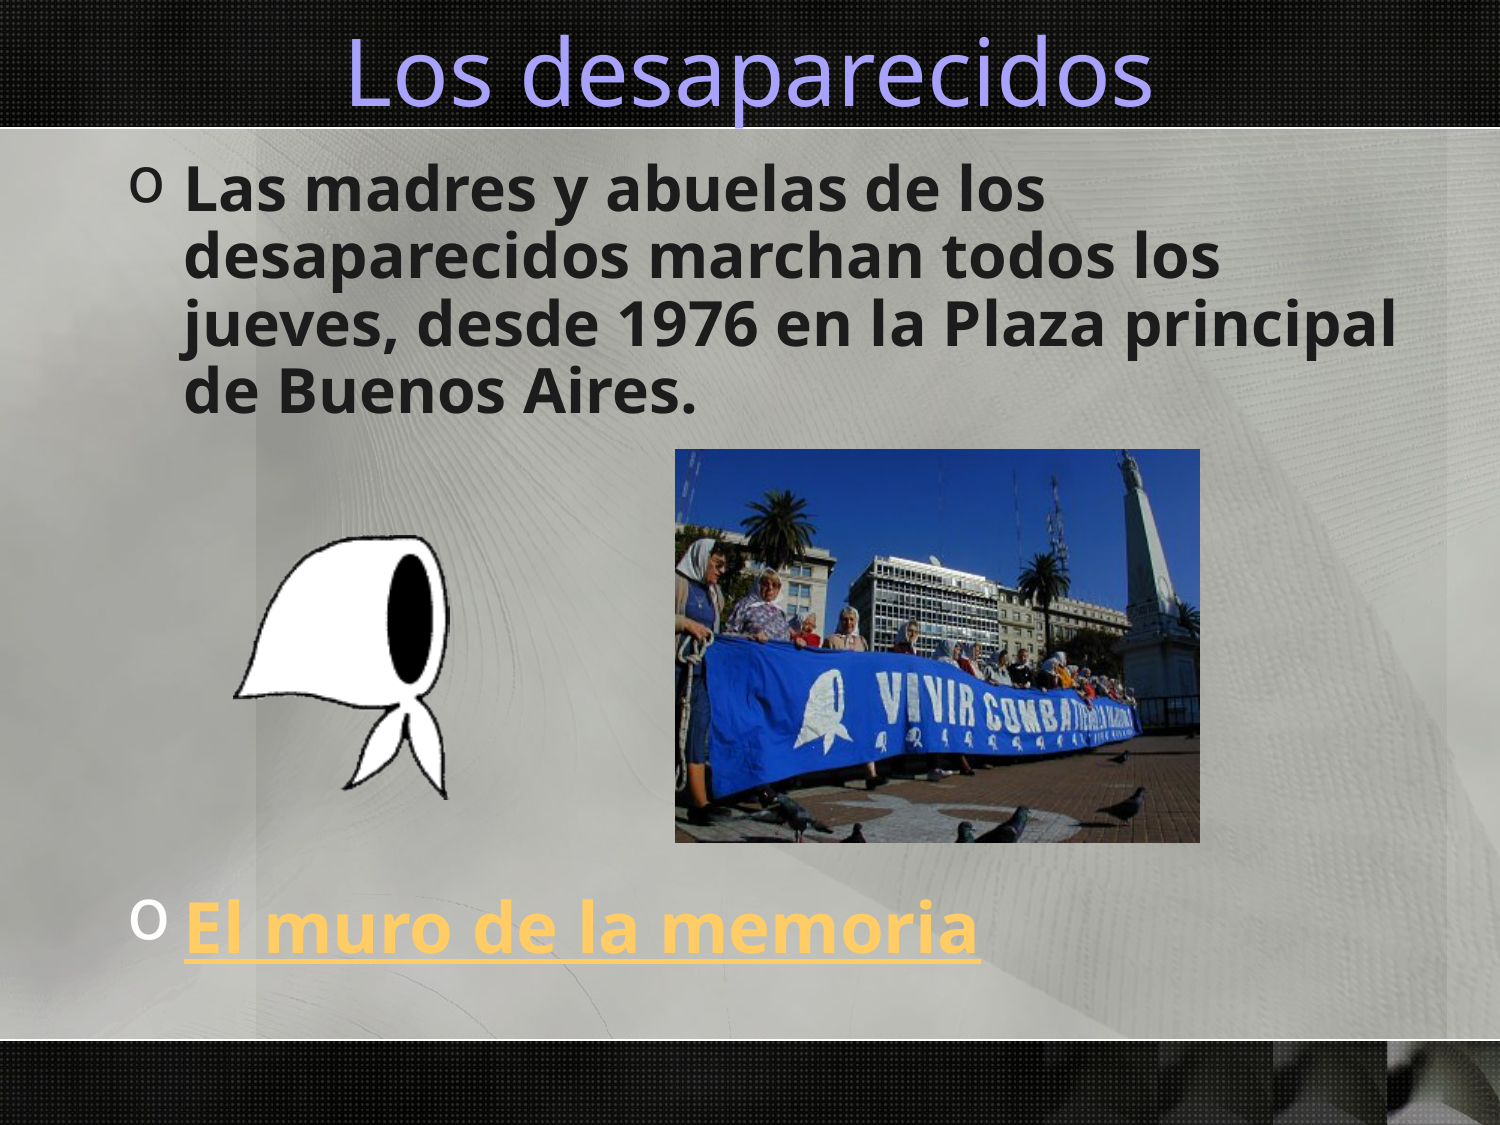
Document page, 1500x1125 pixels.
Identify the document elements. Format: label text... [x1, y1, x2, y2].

title Los desaparecidos [74, 0, 1426, 138]
picture [0, 0, 1500, 1125]
list Las madres y abuelas de los desaparecidos marchan todos los jueves, desde 1976 en la Plaza principal de Buenos Aires. El muro de la memoria [112, 149, 1426, 1063]
